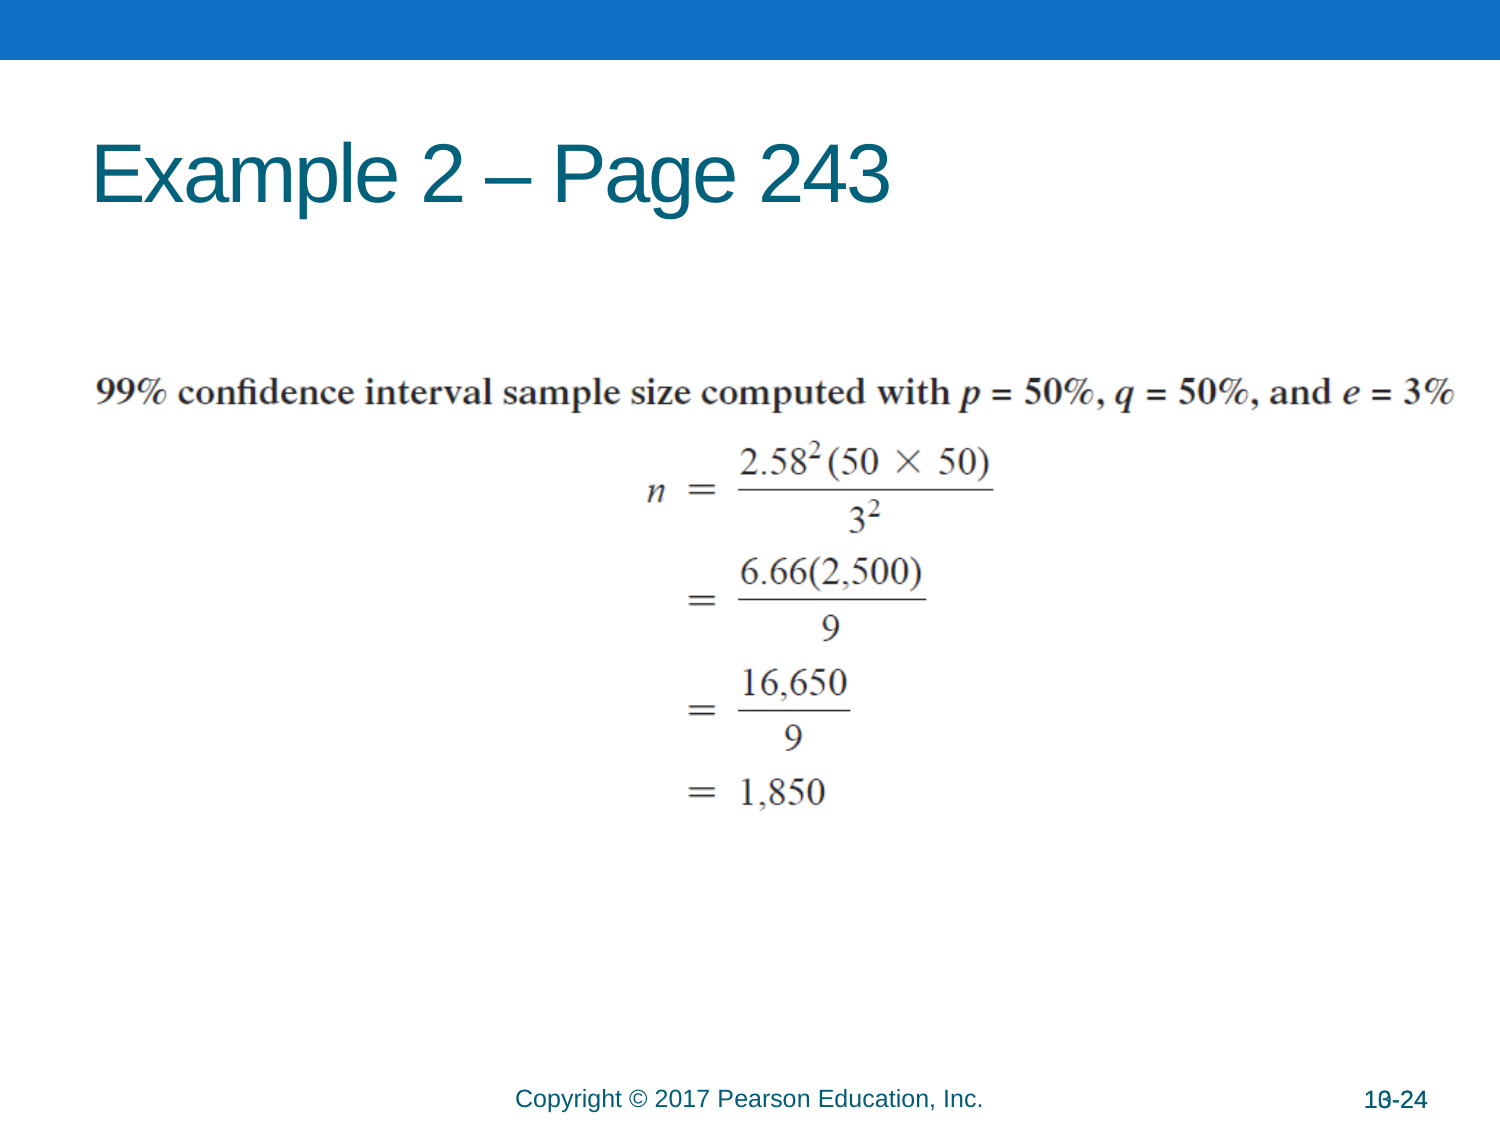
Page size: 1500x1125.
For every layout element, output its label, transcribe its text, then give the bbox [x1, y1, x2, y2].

title Example 2 – Page 243 [75, 87, 1425, 250]
picture [70, 362, 1497, 830]
picture [641, 1100, 647, 1107]
